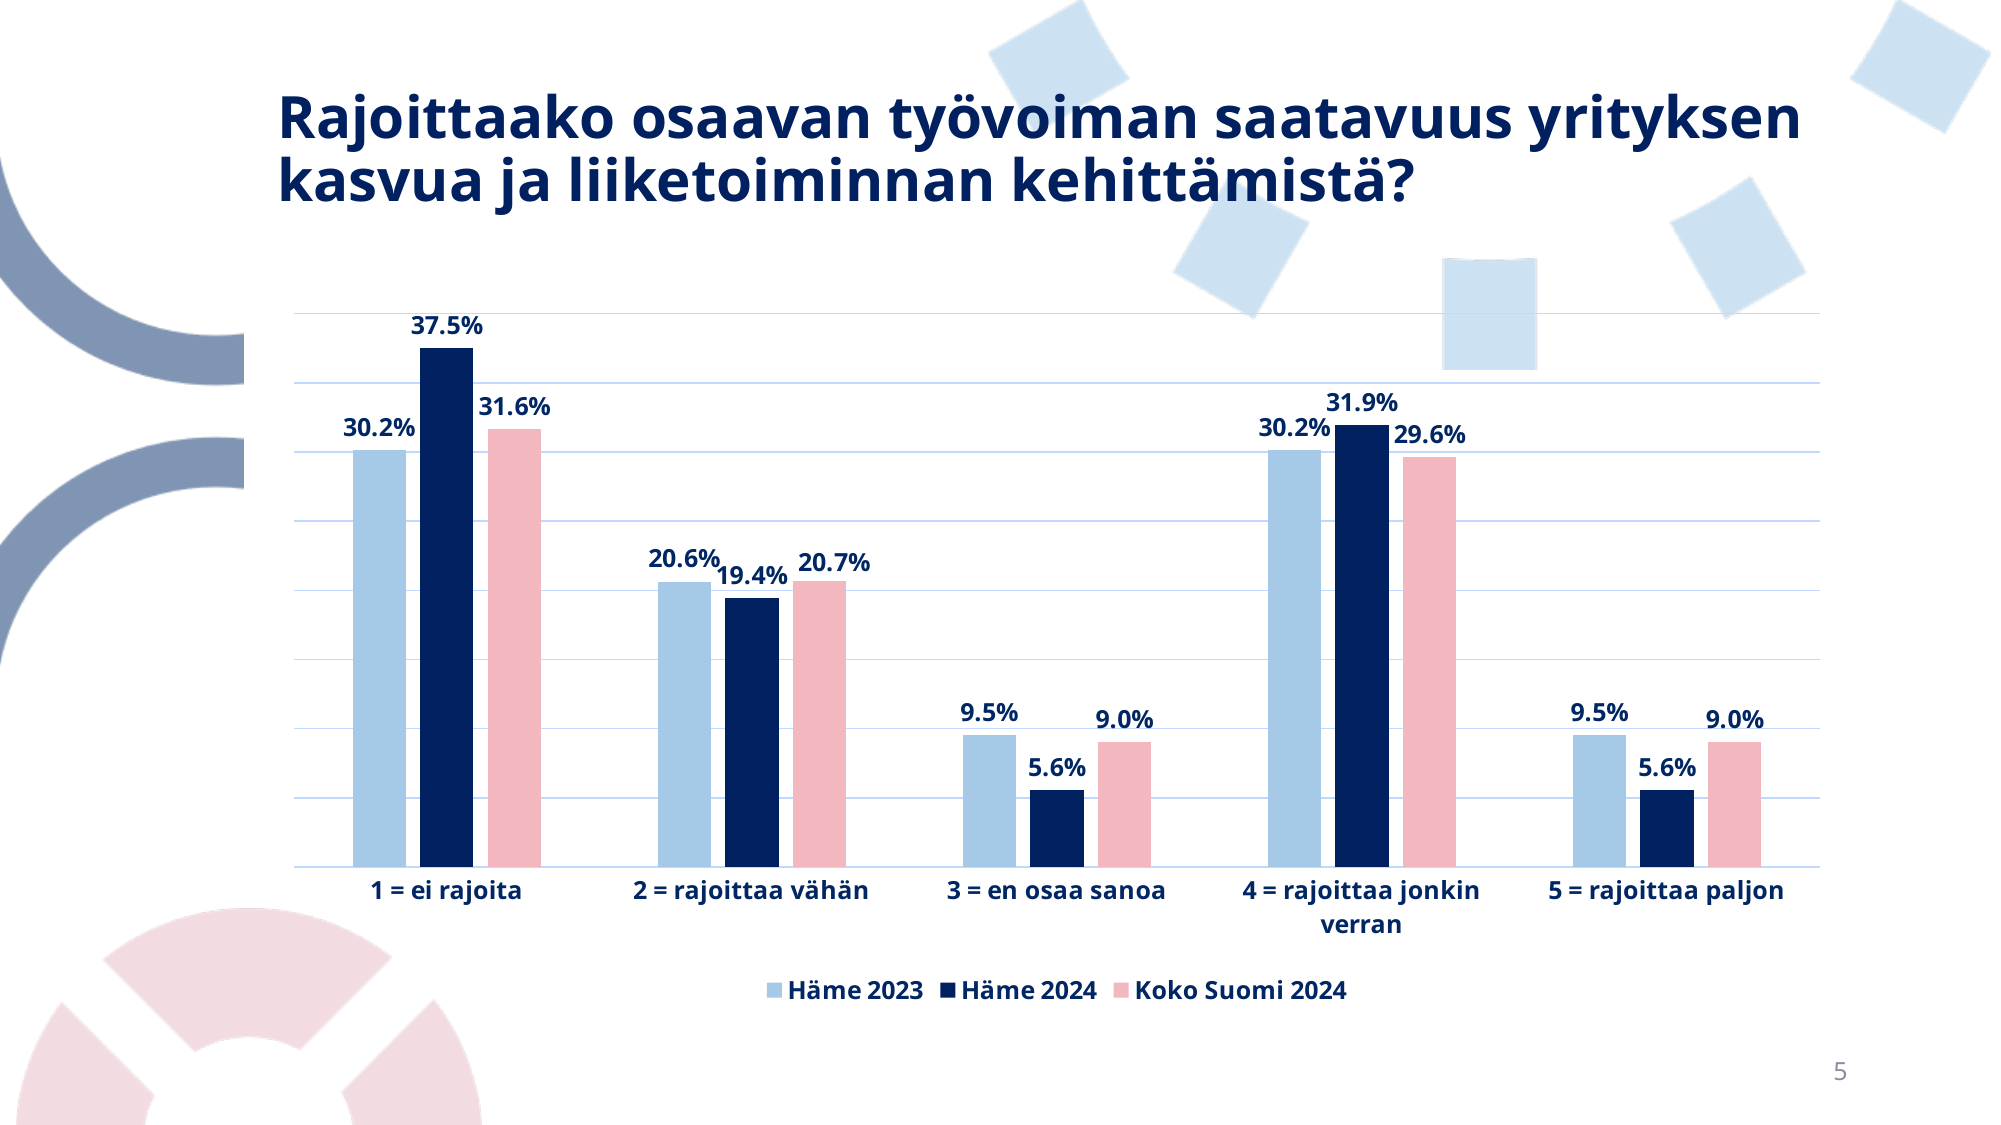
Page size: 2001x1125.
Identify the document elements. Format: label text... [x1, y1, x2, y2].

title Rajoittaako osaavan työvoiman saatavuus yrityksen kasvua ja liiketoiminnan kehittämistä? [262, 53, 1852, 250]
picture [0, 155, 244, 668]
picture [16, 907, 482, 1125]
picture [988, 0, 1992, 370]
slide_number 5 [1412, 1042, 1863, 1103]
chart [262, 299, 1852, 1014]
